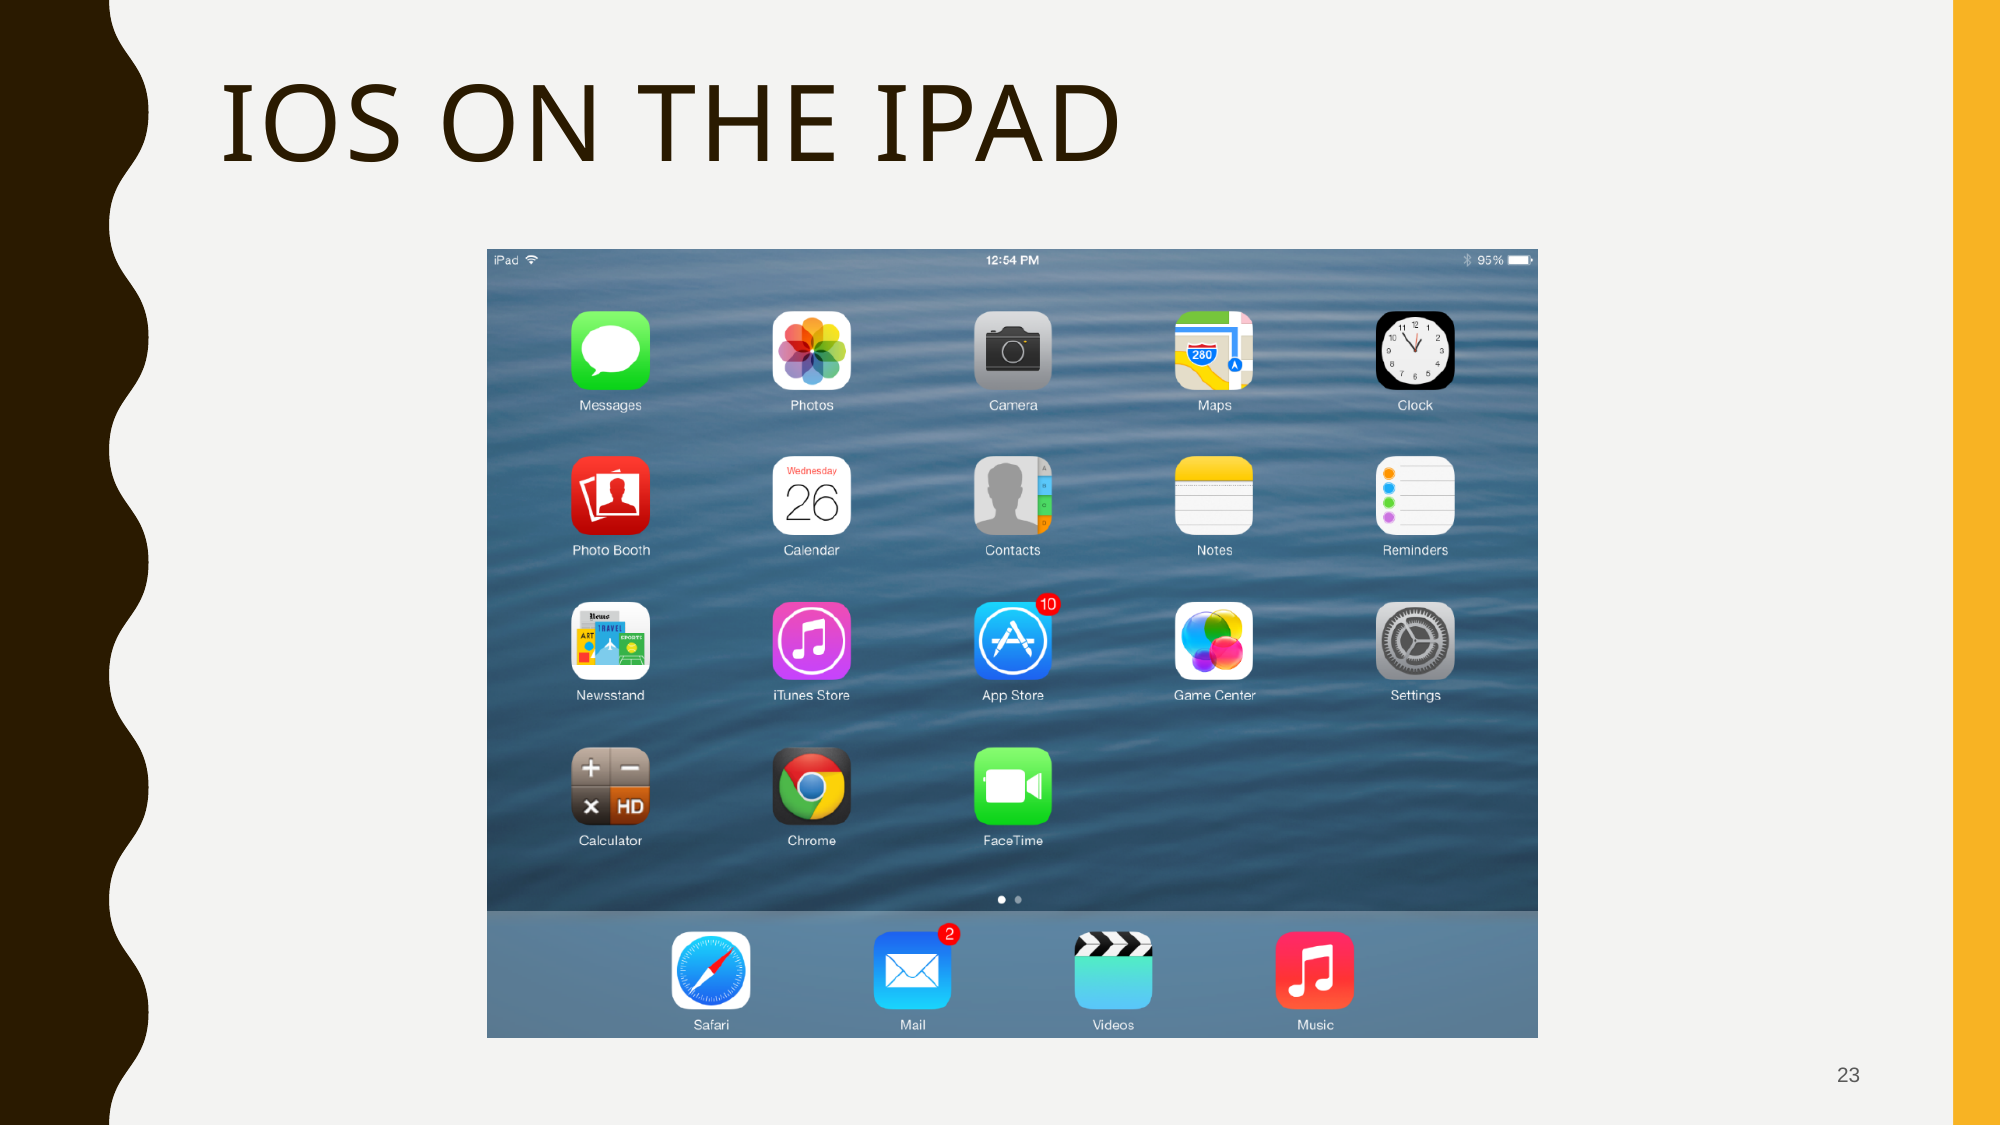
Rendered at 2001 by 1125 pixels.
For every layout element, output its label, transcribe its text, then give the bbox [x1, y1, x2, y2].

title iOS on the iPad [205, 62, 1875, 308]
slide_number 23 [1412, 1045, 1875, 1103]
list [487, 249, 1538, 1038]
